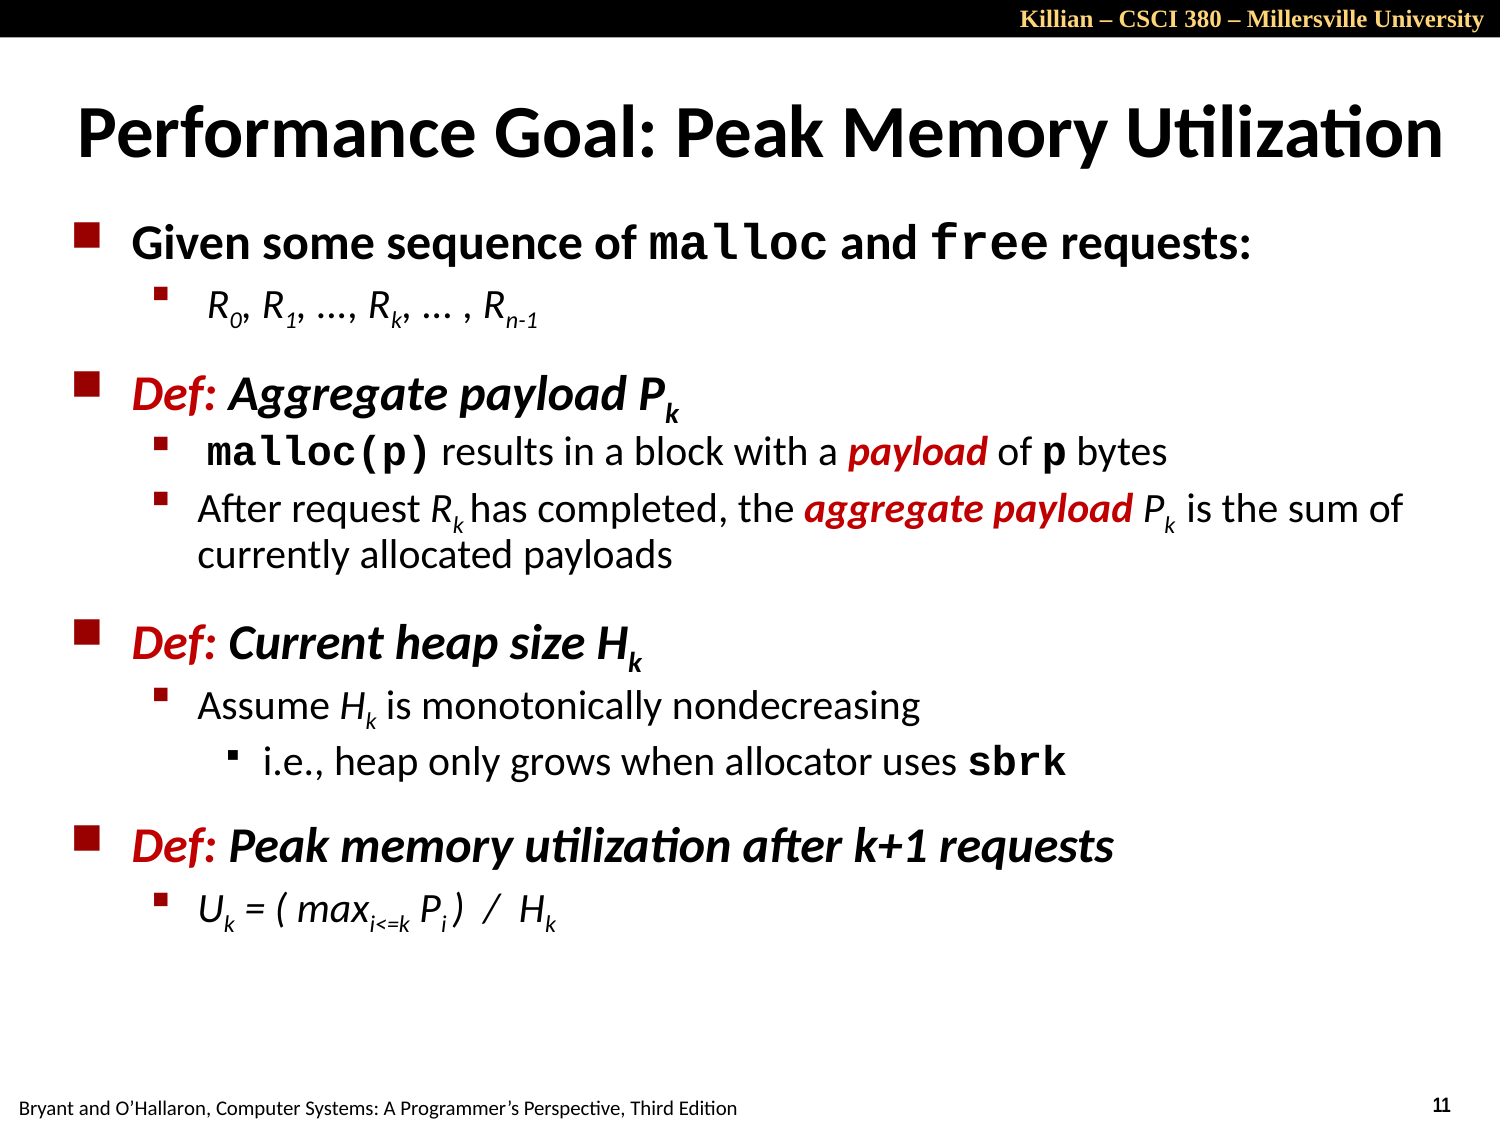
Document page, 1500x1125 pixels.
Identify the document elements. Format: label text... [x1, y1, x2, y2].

list Given some sequence of malloc and free requests: R0, R1, ..., Rk, ... , Rn-1 Def: Aggregate payload Pk malloc(p) results in a block with a payload of p bytes After request Rk has completed, the aggregate payload Pk is the sum of currently allocated payloads Def: Current heap size Hk Assume Hk is monotonically nondecreasing i.e., heap only grows when allocator uses sbrk Def: Peak memory utilization after k+1 requests Uk = ( maxi<=k Pi ) / Hk [60, 212, 1451, 1069]
title Performance Goal: Peak Memory Utilization [62, 37, 1490, 218]
